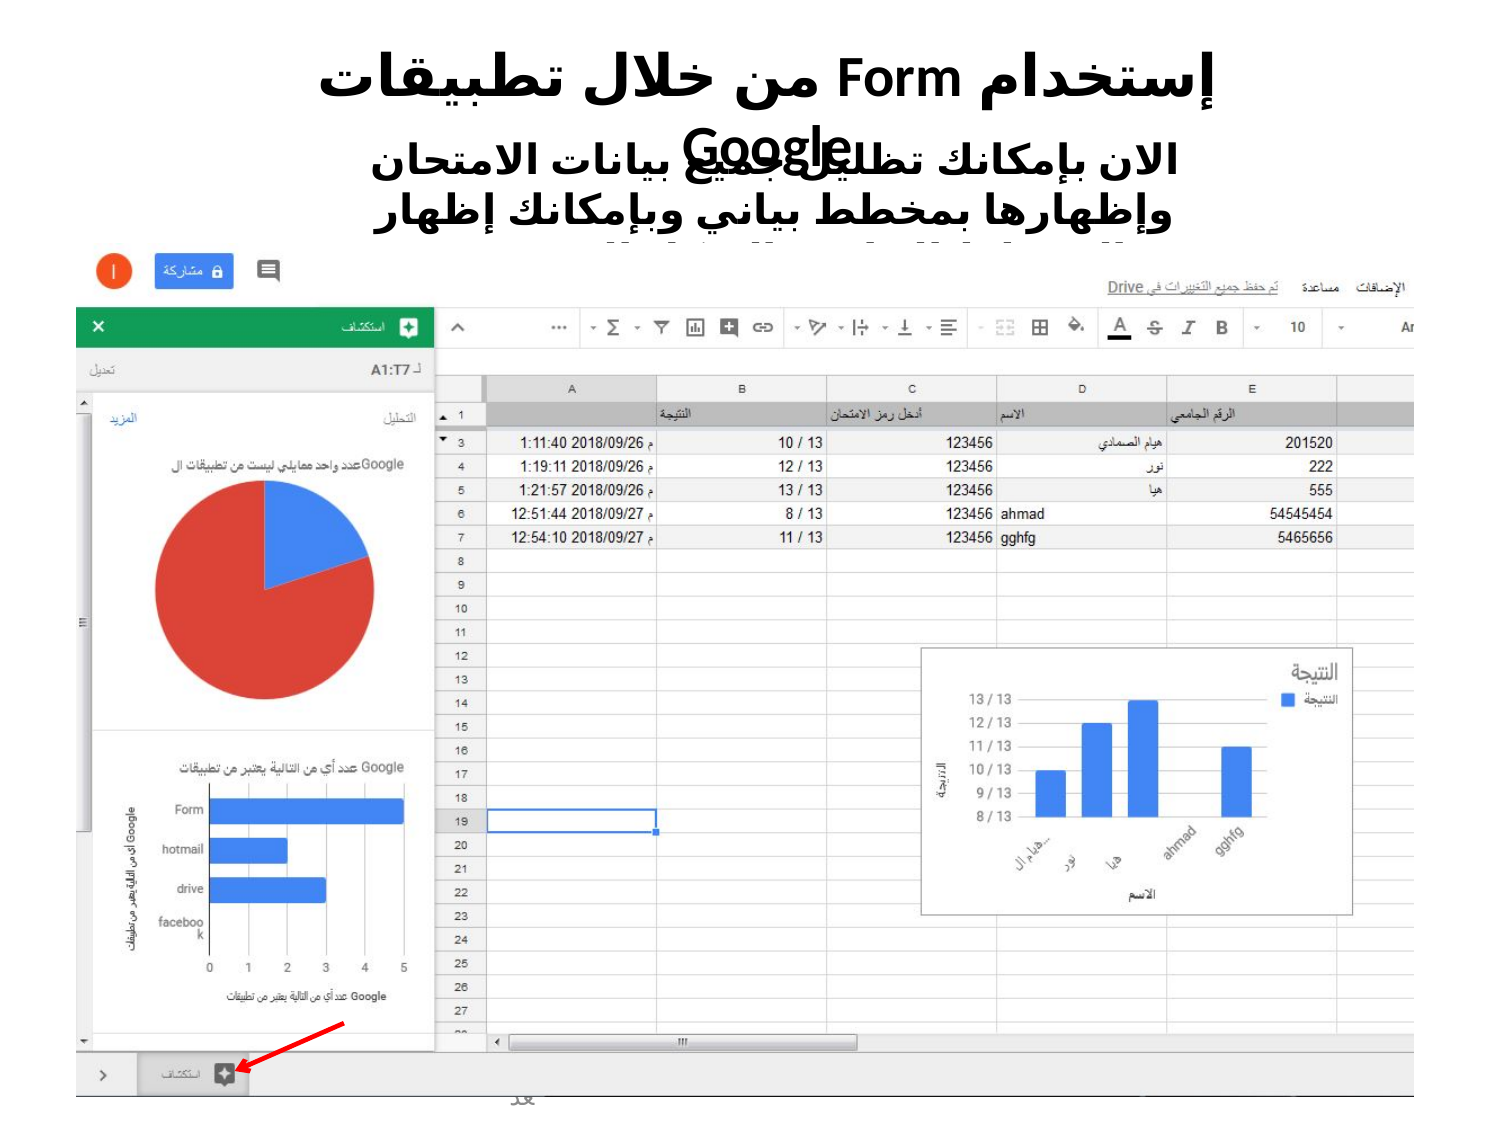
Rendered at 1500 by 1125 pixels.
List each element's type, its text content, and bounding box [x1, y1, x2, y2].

text_box إستخدام Form من خلال تطبيقات Google [230, 30, 1306, 186]
text_box الان بإمكانك تظليل جميع بيانات الامتحان وإظهارها بمخطط بياني وبإمكانك إظهار المخطط البياني بالشكل الذي تريده [306, 125, 1244, 241]
picture [76, 243, 1414, 1097]
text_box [234, 1022, 345, 1072]
